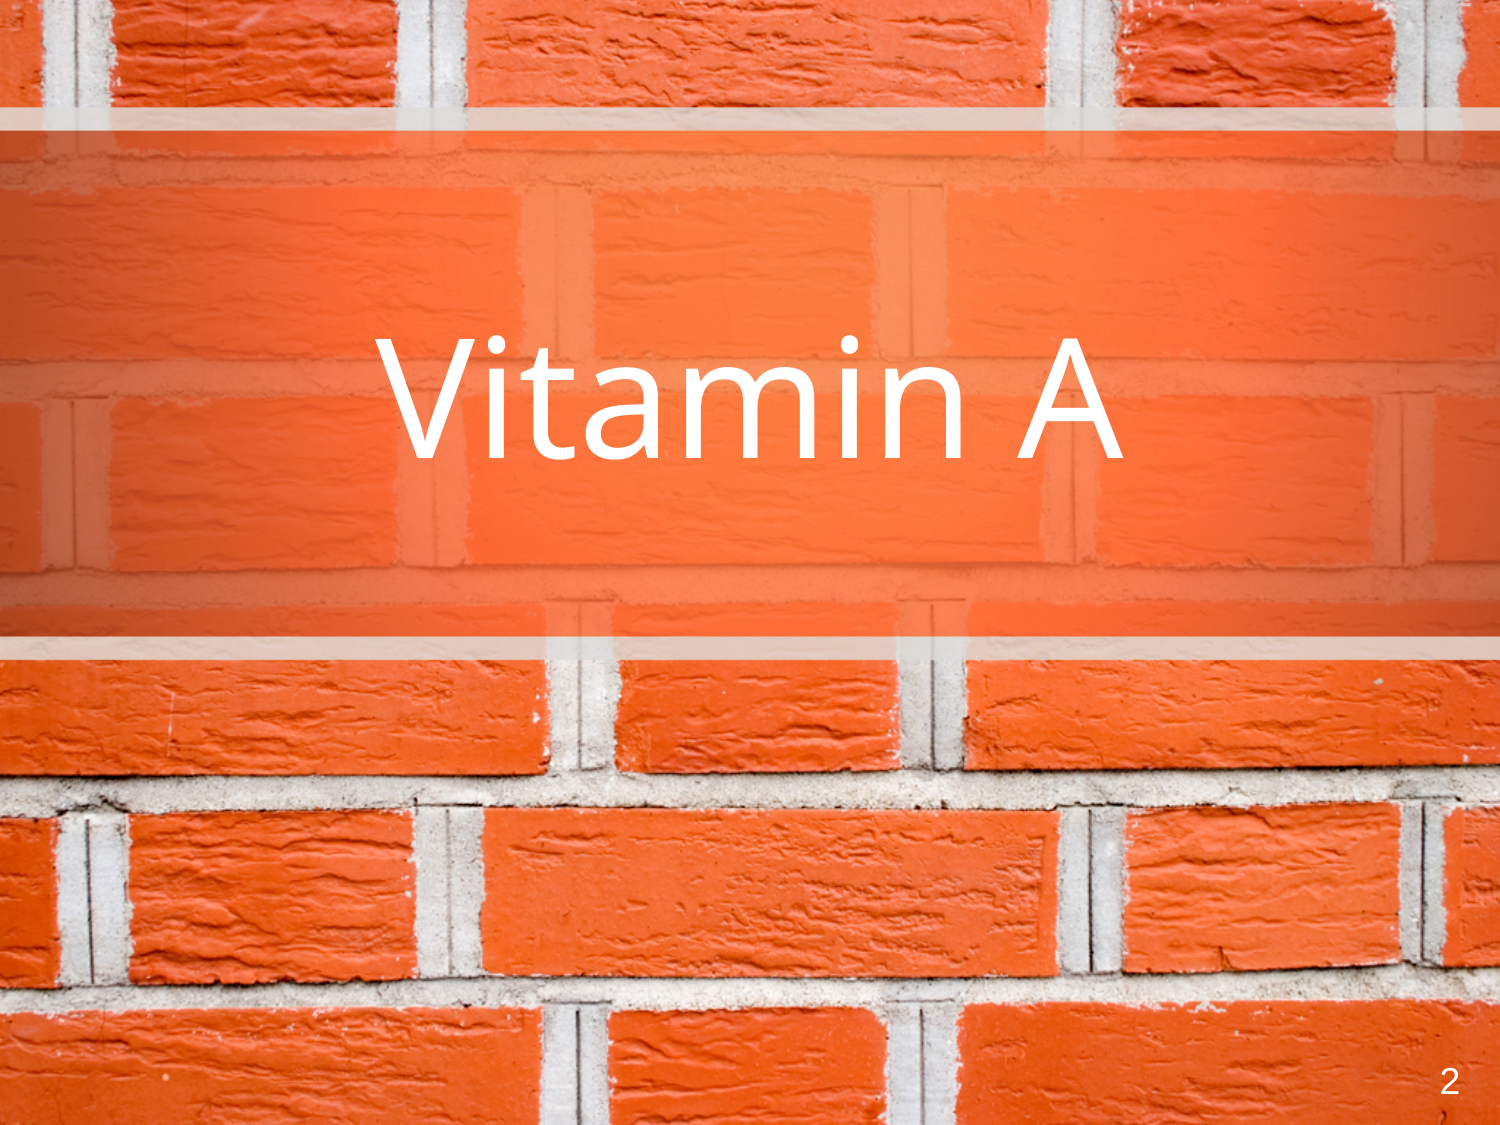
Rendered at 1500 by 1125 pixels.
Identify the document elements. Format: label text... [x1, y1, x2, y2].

text_box 2 [1412, 1049, 1488, 1110]
title Vitamin A [49, 334, 1451, 451]
picture [0, 0, 1500, 1125]
